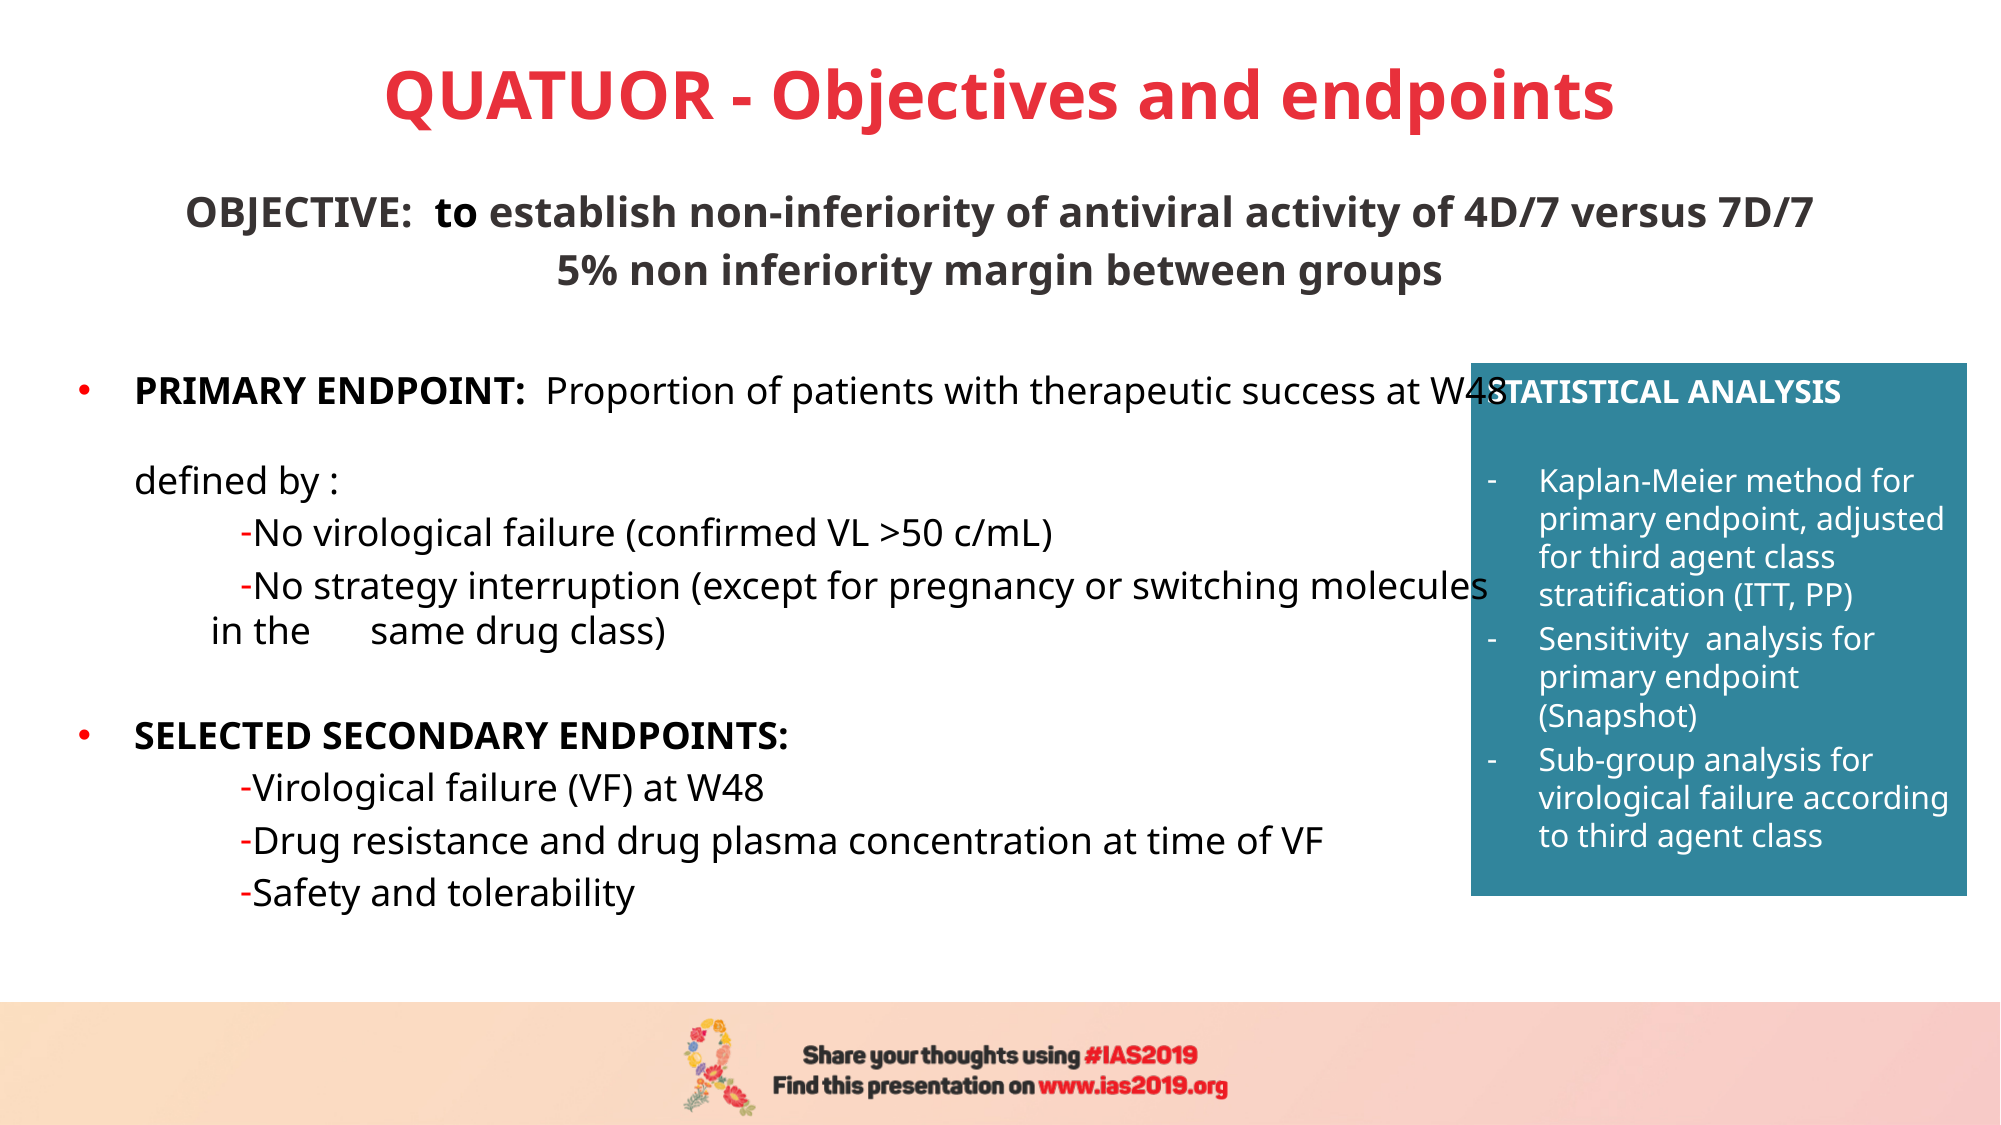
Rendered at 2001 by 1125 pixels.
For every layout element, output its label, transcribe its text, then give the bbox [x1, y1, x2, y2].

text_box QUATUOR - Objectives and endpoints [105, 38, 1895, 148]
list STATISTICAL ANALYSIS Kaplan-Meier method for primary endpoint, adjusted for third agent class stratification (ITT, PP) Sensitivity analysis for primary endpoint (Snapshot) Sub-group analysis for virological failure according to third agent class [1471, 363, 1967, 896]
picture [0, 1002, 2001, 1125]
text_box PRIMARY ENDPOINT: Proportion of patients with therapeutic success at W48 defined by : No virological failure (confirmed VL >50 c/mL) No strategy interruption (except for pregnancy or switching molecules in the same drug class) SELECTED SECONDARY ENDPOINTS: Virological failure (VF) at W48 Drug resistance and drug plasma concentration at time of VF Safety and tolerability [62, 359, 1533, 888]
list OBJECTIVE: to establish non-inferiority of antiviral activity of 4D/7 versus 7D/7 5% non inferiority margin between groups [62, 178, 1938, 330]
